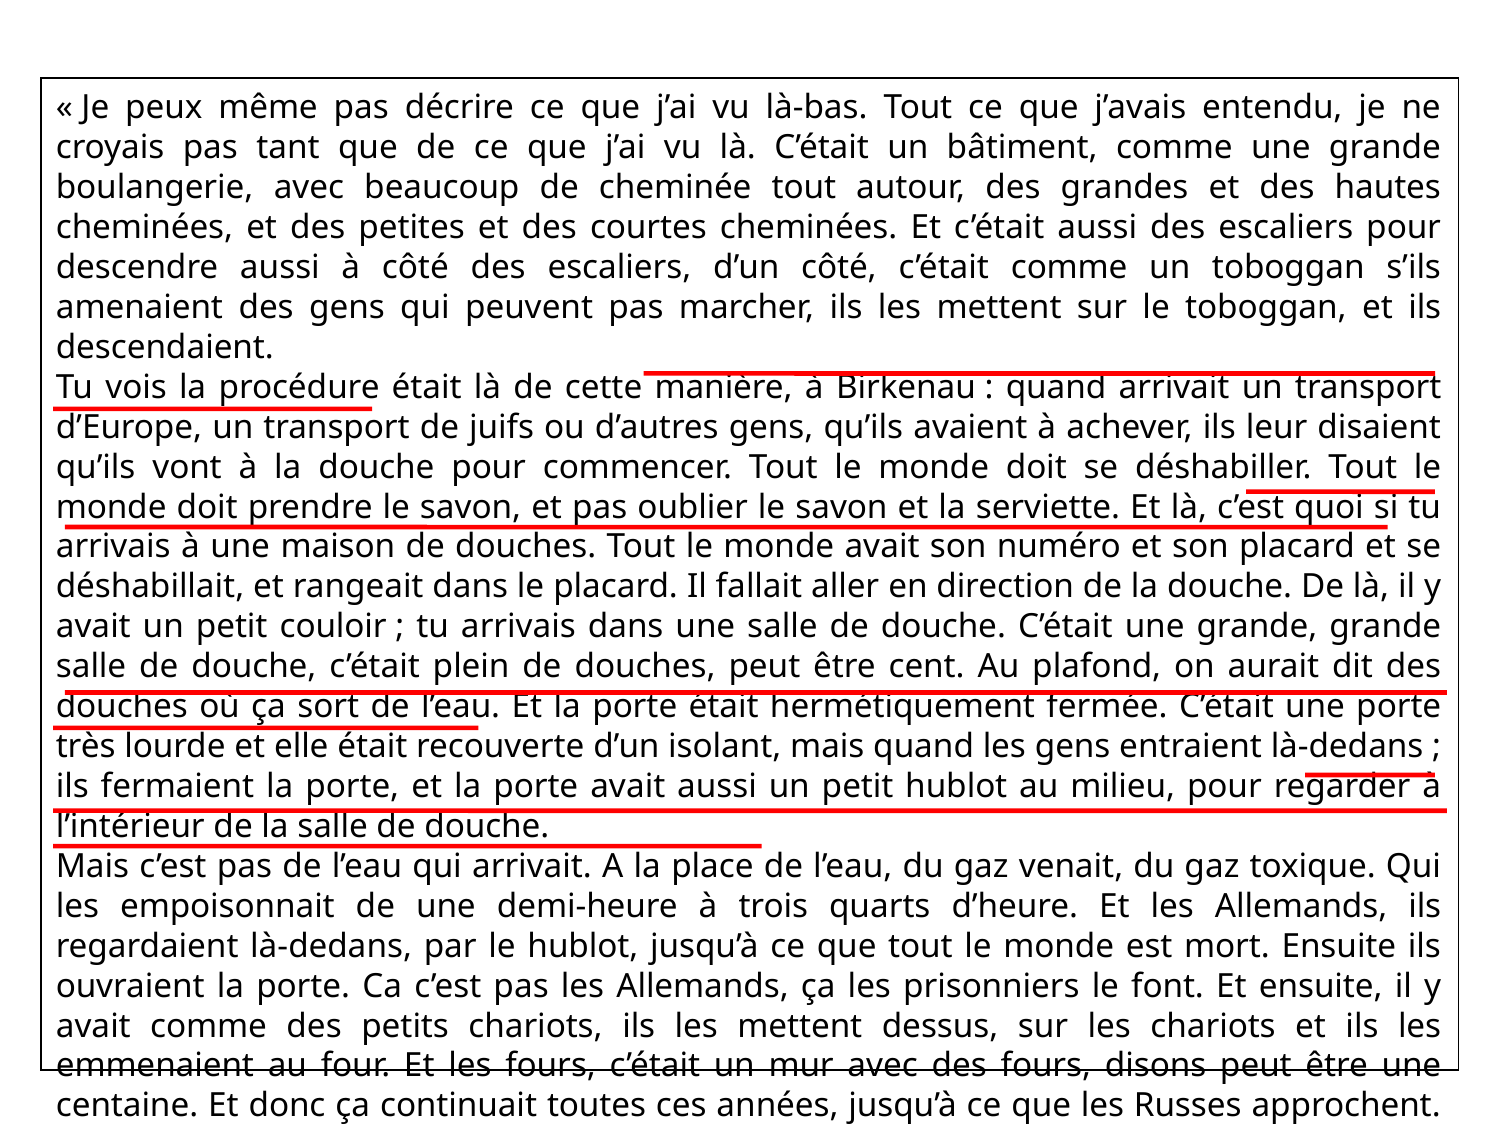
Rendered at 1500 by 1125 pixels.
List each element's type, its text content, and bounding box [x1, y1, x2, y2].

text_box « Je peux même pas décrire ce que j’ai vu là-bas. Tout ce que j’avais entendu, je ne croyais pas tant que de ce que j’ai vu là. C’était un bâtiment, comme une grande boulangerie, avec beaucoup de cheminée tout autour, des grandes et des hautes cheminées, et des petites et des courtes cheminées. Et c’était aussi des escaliers pour descendre aussi à côté des escaliers, d’un côté, c’était comme un toboggan s’ils amenaient des gens qui peuvent pas marcher, ils les mettent sur le toboggan, et ils descendaient. Tu vois la procédure était là de cette manière, à Birkenau : quand arrivait un transport d’Europe, un transport de juifs ou d’autres gens, qu’ils avaient à achever, ils leur disaient qu’ils vont à la douche pour commencer. Tout le monde doit se déshabiller. Tout le monde doit prendre le savon, et pas oublier le savon et la serviette. Et là, c’est quoi si tu arrivais à une maison de douches. Tout le monde avait son numéro et son placard et se déshabillait, et rangeait dans le placard. Il fallait aller en direction de la douche. De là, il y avait un petit couloir ; tu arrivais dans une salle de douche. C’était une grande, grande salle de douche, c’était plein de douches, peut être cent. Au plafond, on aurait dit des douches où ça sort de l’eau. Et la porte était hermétiquement fermée. C’était une porte très lourde et elle était recouverte d’un isolant, mais quand les gens entraient là-dedans ; ils fermaient la porte, et la porte avait aussi un petit hublot au milieu, pour regarder à l’intérieur de la salle de douche. Mais c’est pas de l’eau qui arrivait. A la place de l’eau, du gaz venait, du gaz toxique. Qui les empoisonnait de une demi-heure à trois quarts d’heure. Et les Allemands, ils regardaient là-dedans, par le hublot, jusqu’à ce que tout le monde est mort. Ensuite ils ouvraient la porte. Ca c’est pas les Allemands, ça les prisonniers le font. Et ensuite, il y avait comme des petits chariots, ils les mettent dessus, sur les chariots et ils les emmenaient au four. Et les fours, c’était un mur avec des fours, disons peut être une centaine. Et donc ça continuait toutes ces années, jusqu’à ce que les Russes approchent. Je te dis ce que j’ai vu, ce que j’ai enduré. Pas ce que les gens parlaient, les rumeurs et autre chose. Extrait de la transcription de l’entretien entre Art Spiegelman et son père, qui a servi de source à la réalisation de la Bande dessinée Maus. Paru dans Art Spiegelman, MetaMaus, 2012. [41, 78, 1459, 1071]
